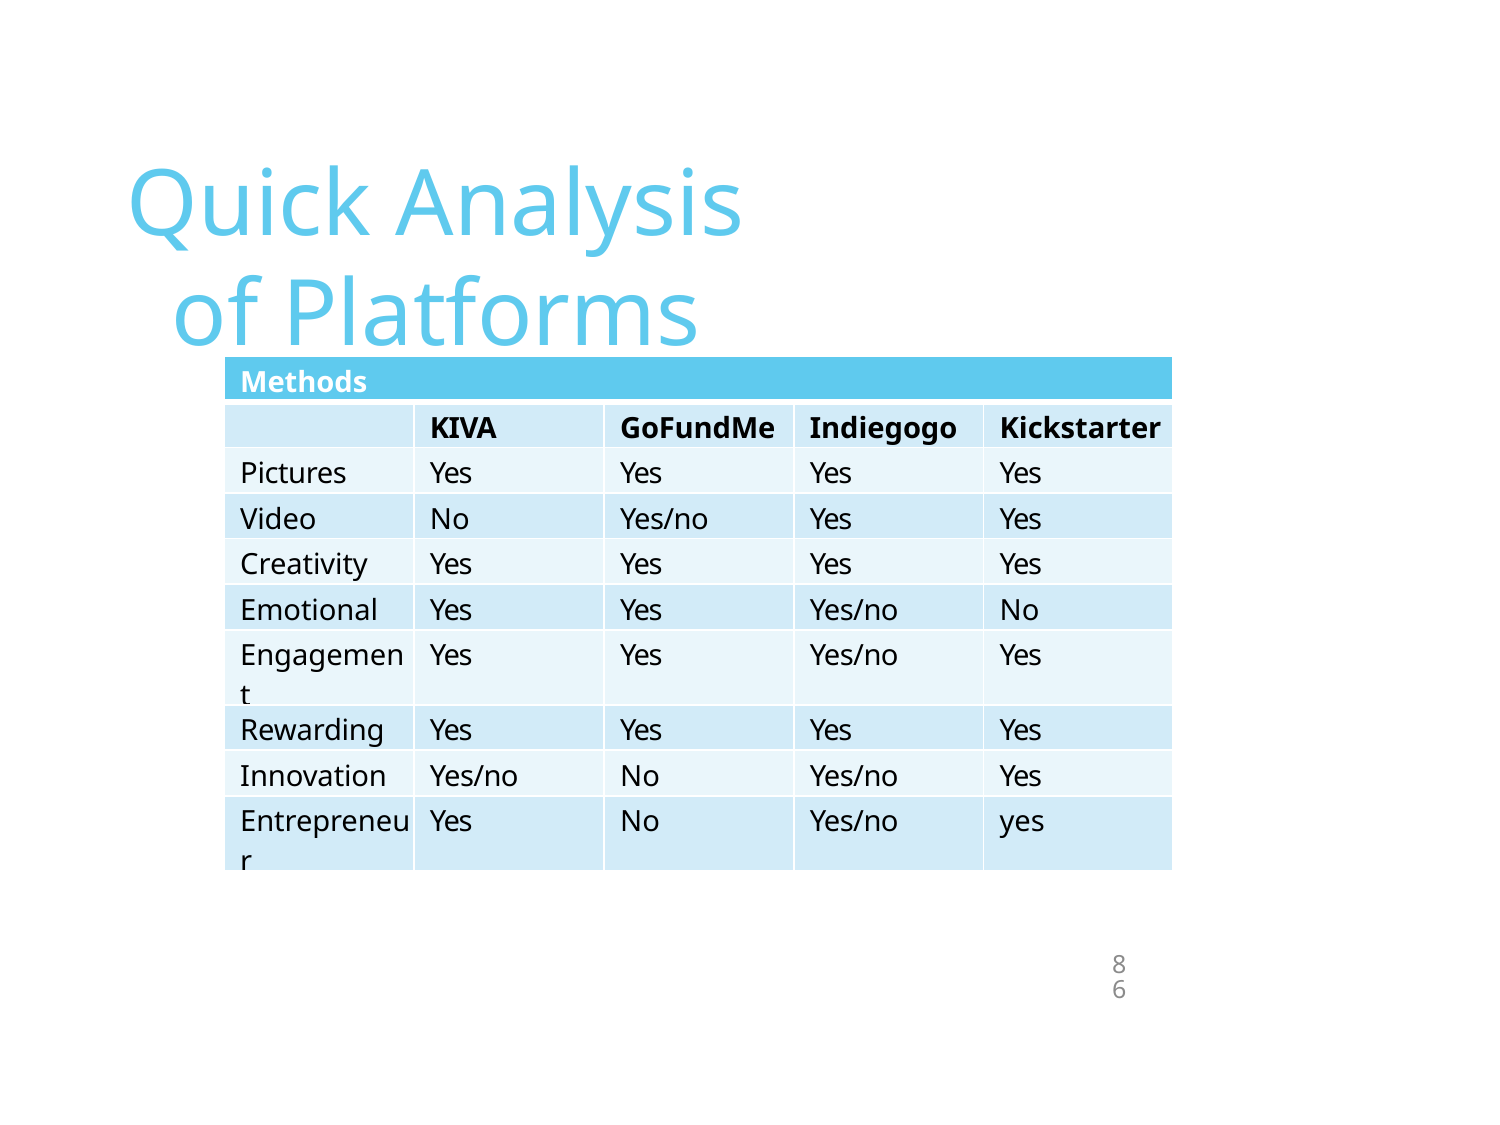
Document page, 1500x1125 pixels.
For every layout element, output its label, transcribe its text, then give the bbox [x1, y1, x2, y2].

table_cell Yes [984, 751, 1172, 795]
table_cell [225, 405, 413, 447]
table_header Methods [225, 357, 1172, 399]
table_cell Yes [795, 539, 983, 583]
table_cell GoFundMe [605, 405, 793, 447]
table_cell Yes/no [605, 494, 793, 538]
table_cell Yes/no [795, 797, 983, 870]
table_cell Yes/no [795, 631, 983, 704]
table_cell Creativity [225, 539, 413, 583]
table_cell Yes [605, 706, 793, 749]
table_cell Yes [415, 631, 603, 704]
table_cell Yes/no [795, 751, 983, 795]
table_cell Yes [605, 631, 793, 704]
table_cell Yes [984, 631, 1172, 704]
table_cell No [415, 494, 603, 538]
table_cell Yes [984, 706, 1172, 749]
table_cell Yes [795, 706, 983, 749]
table_cell Yes [415, 585, 603, 629]
table_cell Yes [984, 448, 1172, 492]
table_cell Yes [415, 797, 603, 870]
table_cell yes [984, 797, 1172, 870]
table_cell Entrepreneur [225, 797, 413, 870]
table_cell Innovation [225, 751, 413, 795]
table_cell Yes [795, 494, 983, 538]
table_cell Yes [795, 448, 983, 492]
table_cell KIVA [415, 405, 603, 447]
table_cell Video [225, 494, 413, 538]
table_cell Emotional [225, 585, 413, 629]
title Quick Analysis of Platforms [93, 142, 778, 365]
table_cell Yes [415, 706, 603, 749]
table_cell Pictures [225, 448, 413, 492]
table_cell Yes [605, 585, 793, 629]
table_cell No [605, 751, 793, 795]
table_cell Kickstarter [984, 405, 1172, 447]
table_cell No [984, 585, 1172, 629]
table_cell Yes [984, 494, 1172, 538]
table_cell Yes [605, 448, 793, 492]
slide_number 86 [1112, 872, 1133, 1125]
table_cell Yes [605, 539, 793, 583]
table_cell Rewarding [225, 706, 413, 749]
table_cell Yes/no [415, 751, 603, 795]
table_cell Yes/no [795, 585, 983, 629]
table_cell Yes [984, 539, 1172, 583]
table_cell No [605, 797, 793, 870]
table_cell Yes [415, 448, 603, 492]
table_cell Indiegogo [795, 405, 983, 447]
table_cell Engagement [225, 631, 413, 704]
table_cell Yes [415, 539, 603, 583]
